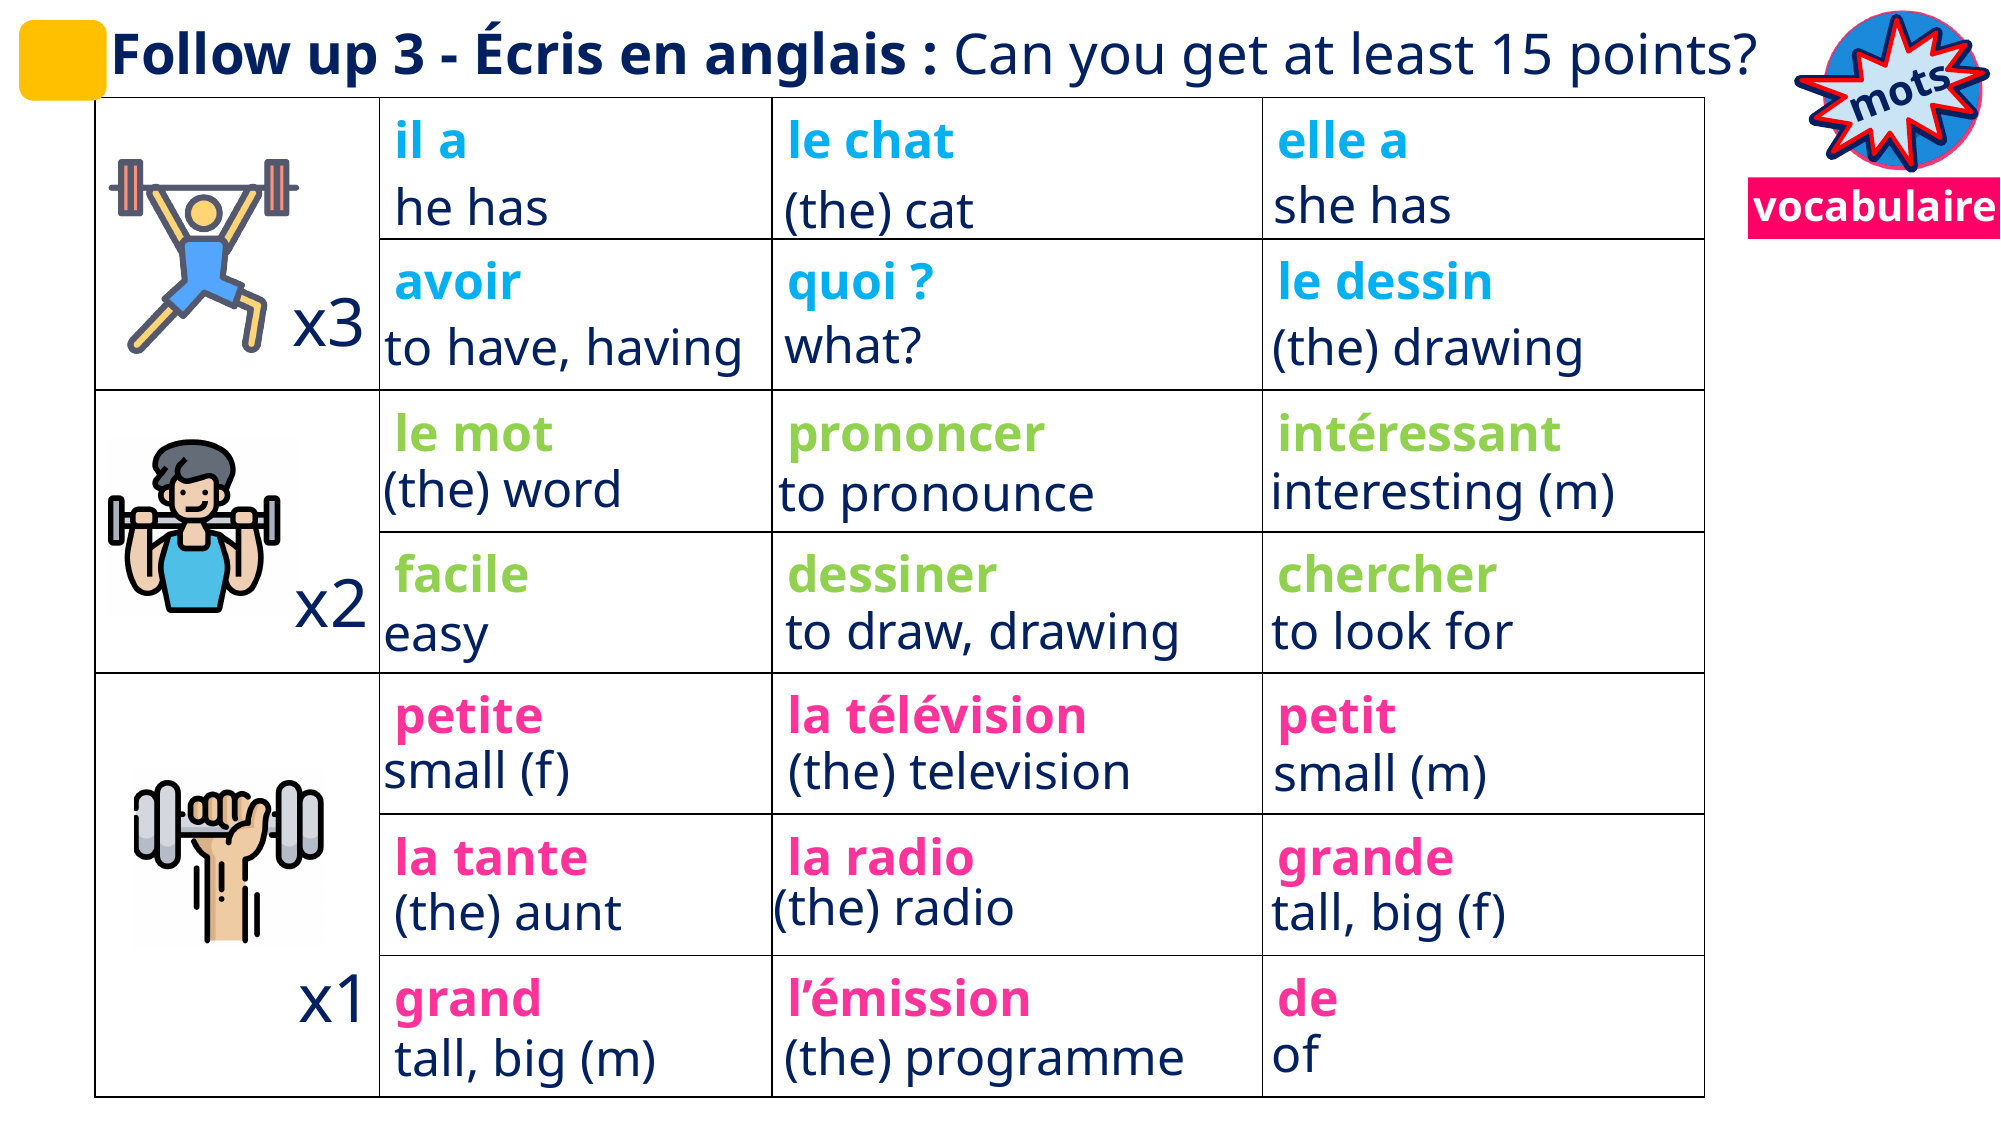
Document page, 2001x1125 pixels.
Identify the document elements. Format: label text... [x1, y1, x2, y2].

table_cell avoir [380, 240, 771, 307]
text_box he has [379, 168, 692, 244]
text_box x2 [280, 552, 384, 648]
picture [1812, 1, 2000, 190]
table_cell la tante [380, 815, 771, 872]
text_box [20, 21, 106, 100]
text_box she has [1258, 166, 1731, 242]
table_header le chat [773, 98, 1262, 238]
table_cell l’émission [773, 1091, 1262, 1096]
table_cell grande [1263, 815, 1704, 955]
text_box to pronounce [763, 453, 1172, 529]
table_cell le mot [380, 525, 771, 531]
text_box tall, big (m) [379, 1019, 692, 1094]
text_box (the) word [368, 450, 777, 525]
table_cell prononcer [773, 391, 1262, 531]
table_cell le dessin [1263, 383, 1704, 389]
table_cell la radio [773, 815, 1262, 955]
table_cell grand [380, 956, 771, 1096]
text_box (the) cat [769, 170, 1082, 246]
table_cell facile [380, 533, 771, 672]
text_box (the) television [774, 732, 1267, 807]
table_cell quoi ? [773, 240, 1262, 389]
table_cell de [1263, 1091, 1704, 1096]
text_box (the) radio [758, 868, 1241, 944]
text_box tall, big (f) [1257, 872, 1621, 948]
table_header il a [380, 98, 771, 238]
title vocabulaire [1748, 177, 2000, 239]
text_box interesting (m) [1255, 451, 1665, 527]
table_header elle a [1263, 98, 1704, 166]
text_box small (m) [1258, 734, 1613, 810]
table_header [96, 98, 379, 389]
text_box (the) drawing [1257, 307, 1716, 383]
text_box of [1257, 1015, 1802, 1091]
table_cell petite [380, 674, 771, 813]
table_cell petit [1263, 674, 1704, 813]
text_box (the) programme [769, 1018, 1259, 1093]
table_cell la tante [387, 948, 771, 955]
picture [105, 438, 301, 617]
text_box to draw, drawing [770, 592, 1267, 668]
table_cell [96, 674, 379, 1096]
picture [105, 158, 301, 354]
table_cell le dessin [1263, 242, 1704, 307]
text_box easy [368, 594, 681, 669]
text_box (the) aunt [379, 872, 772, 948]
table_cell dessiner [773, 533, 1262, 592]
table_cell dessiner [773, 668, 1262, 672]
text_box x3 [277, 272, 381, 368]
table_cell chercher [1263, 533, 1704, 672]
text_box Follow up 3 - Écris en anglais : Can you get at least 15 points? [95, 10, 1807, 94]
text_box mots [1801, 94, 1807, 108]
table_cell avoir [380, 383, 771, 389]
table_cell de [1263, 956, 1704, 1015]
text_box to have, having [370, 307, 828, 383]
table_cell la télévision [773, 674, 1262, 813]
table_cell [96, 391, 379, 672]
text_box small (f) [368, 730, 761, 806]
text_box to look for [1256, 592, 1632, 667]
table_cell l’émission [773, 956, 1262, 1018]
text_box x1 [283, 948, 387, 1044]
picture [133, 767, 325, 949]
table_cell intéressant [1263, 391, 1704, 531]
table_cell le mot [380, 391, 771, 450]
text_box what? [769, 305, 1158, 381]
